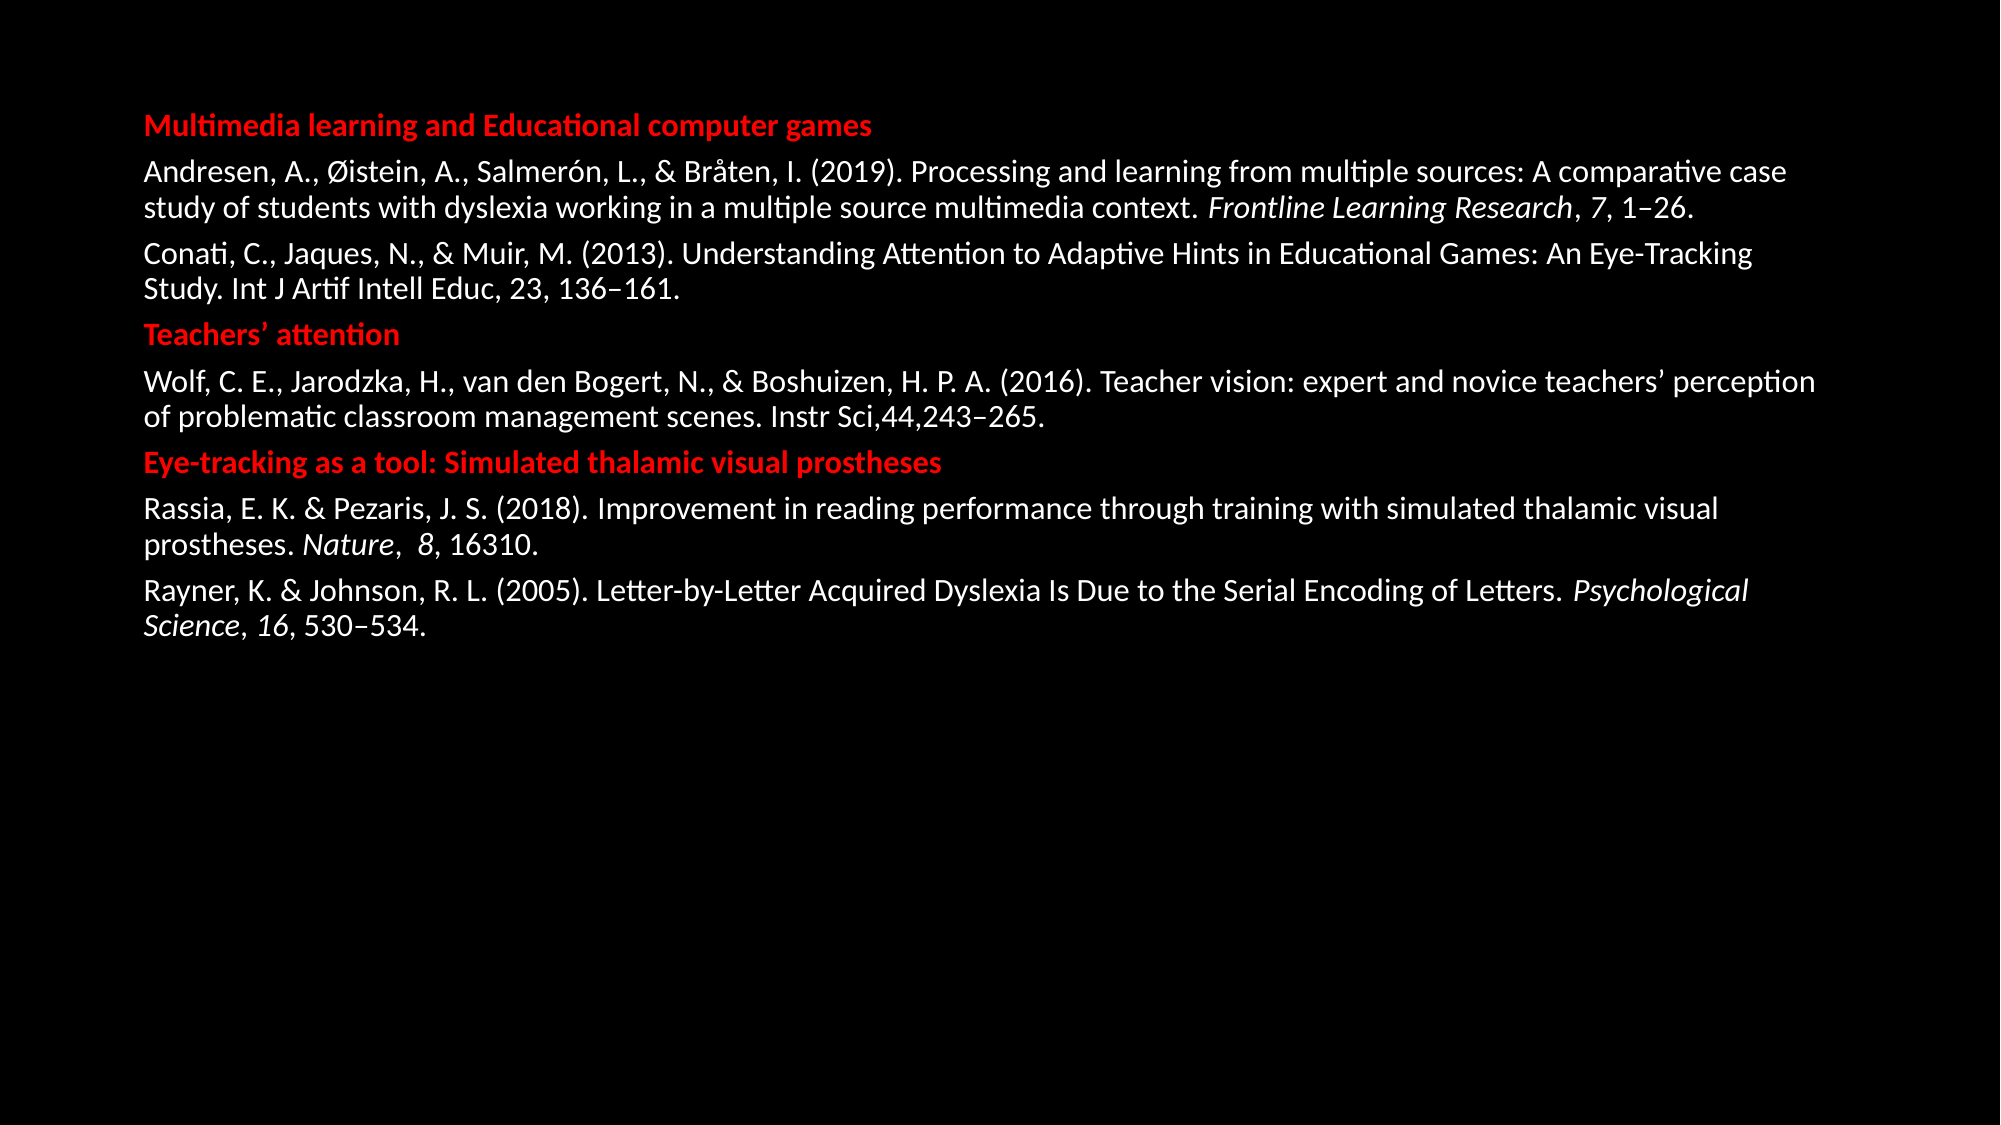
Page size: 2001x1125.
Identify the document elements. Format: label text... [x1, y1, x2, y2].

list Multimedia learning and Educational computer games Andresen, A., Øistein, A., Salmerón, L., & Bråten, I. (2019). Processing and learning from multiple sources: A comparative case study of students with dyslexia working in a multiple source multimedia context. Frontline Learning Research, 7, 1–26. Conati, C., Jaques, N., & Muir, M. (2013). Understanding Attention to Adaptive Hints in Educational Games: An Eye-Tracking Study. Int J Artif Intell Educ, 23, 136–161. Teachers’ attention Wolf, C. E., Jarodzka, H., van den Bogert, N., & Boshuizen, H. P. A. (2016). Teacher vision: expert and novice teachers’ perception of problematic classroom management scenes. Instr Sci,44,243–265. Eye-tracking as a tool: Simulated thalamic visual prostheses Rassia, E. K. & Pezaris, J. S. (2018). Improvement in reading performance through training with simulated thalamic visual prostheses. Nature, 8, 16310. Rayner, K. & Johnson, R. L. (2005). Letter-by-Letter Acquired Dyslexia Is Due to the Serial Encoding of Letters. Psychological Science, 16, 530–534. [128, 24, 1854, 666]
